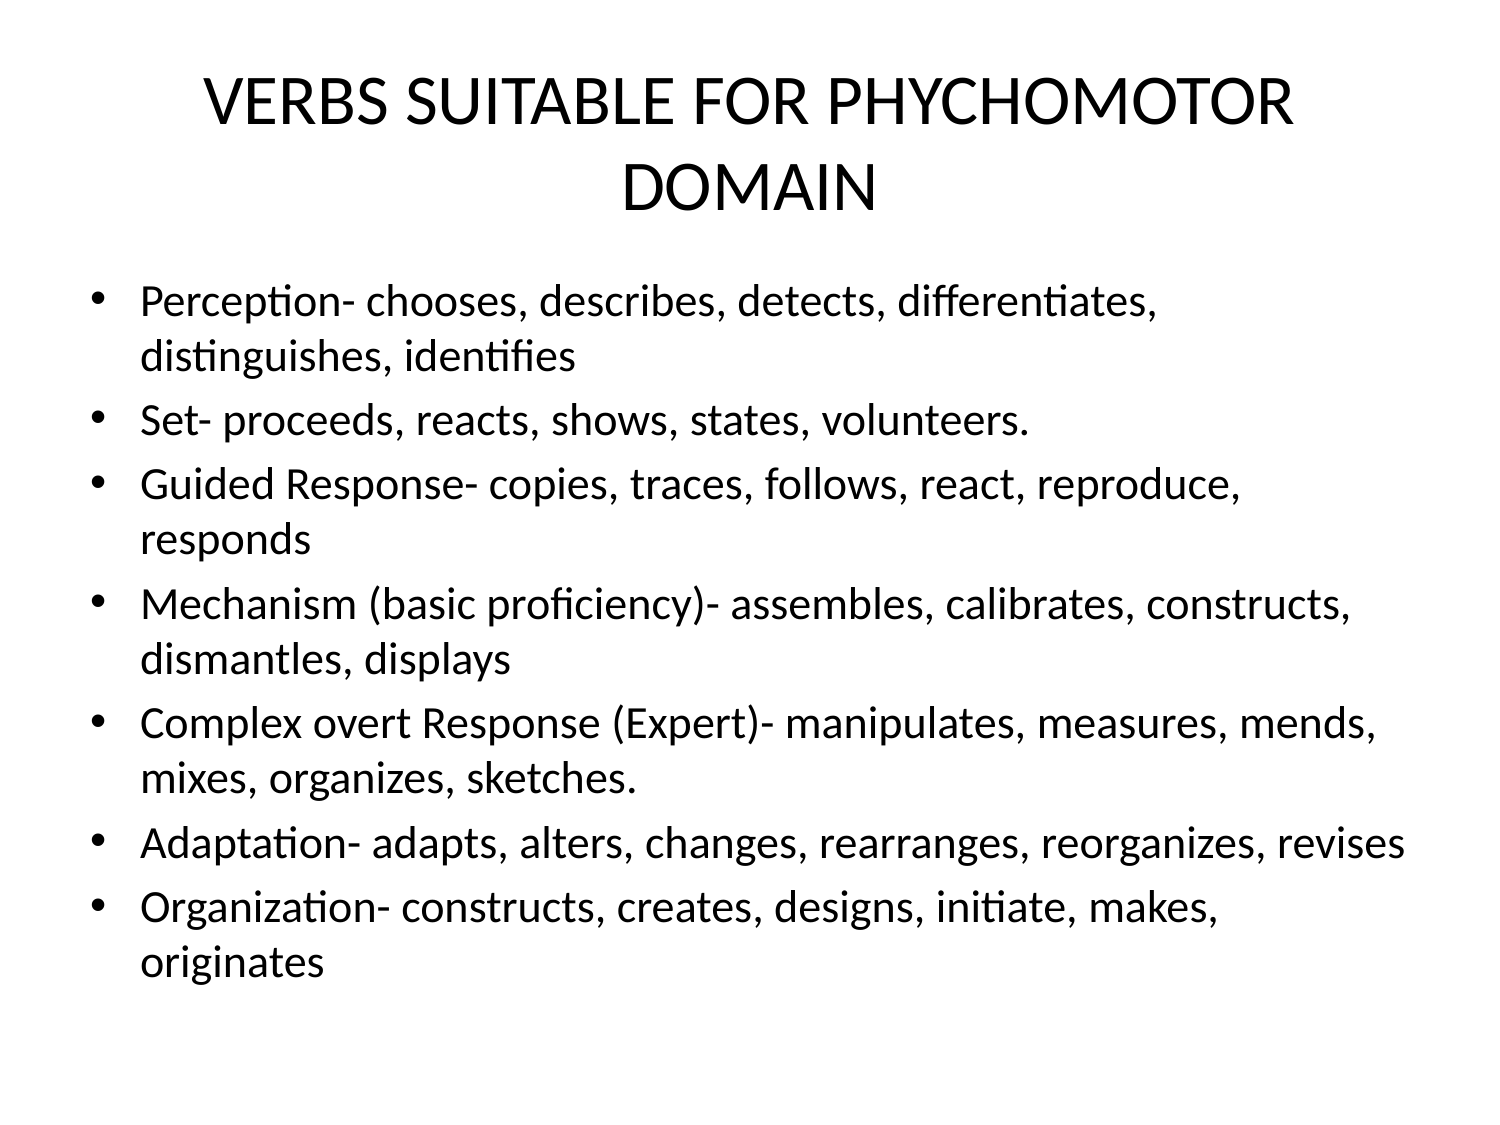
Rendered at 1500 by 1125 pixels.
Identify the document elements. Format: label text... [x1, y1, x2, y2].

list Perception- chooses, describes, detects, differentiates, distinguishes, identifies Set- proceeds, reacts, shows, states, volunteers. Guided Response- copies, traces, follows, react, reproduce, responds Mechanism (basic proficiency)- assembles, calibrates, constructs, dismantles, displays Complex overt Response (Expert)- manipulates, measures, mends, mixes, organizes, sketches. Adaptation- adapts, alters, changes, rearranges, reorganizes, revises Organization- constructs, creates, designs, initiate, makes, originates [75, 262, 1425, 1005]
title VERBS SUITABLE FOR PHYCHOMOTOR DOMAIN [75, 45, 1425, 233]
